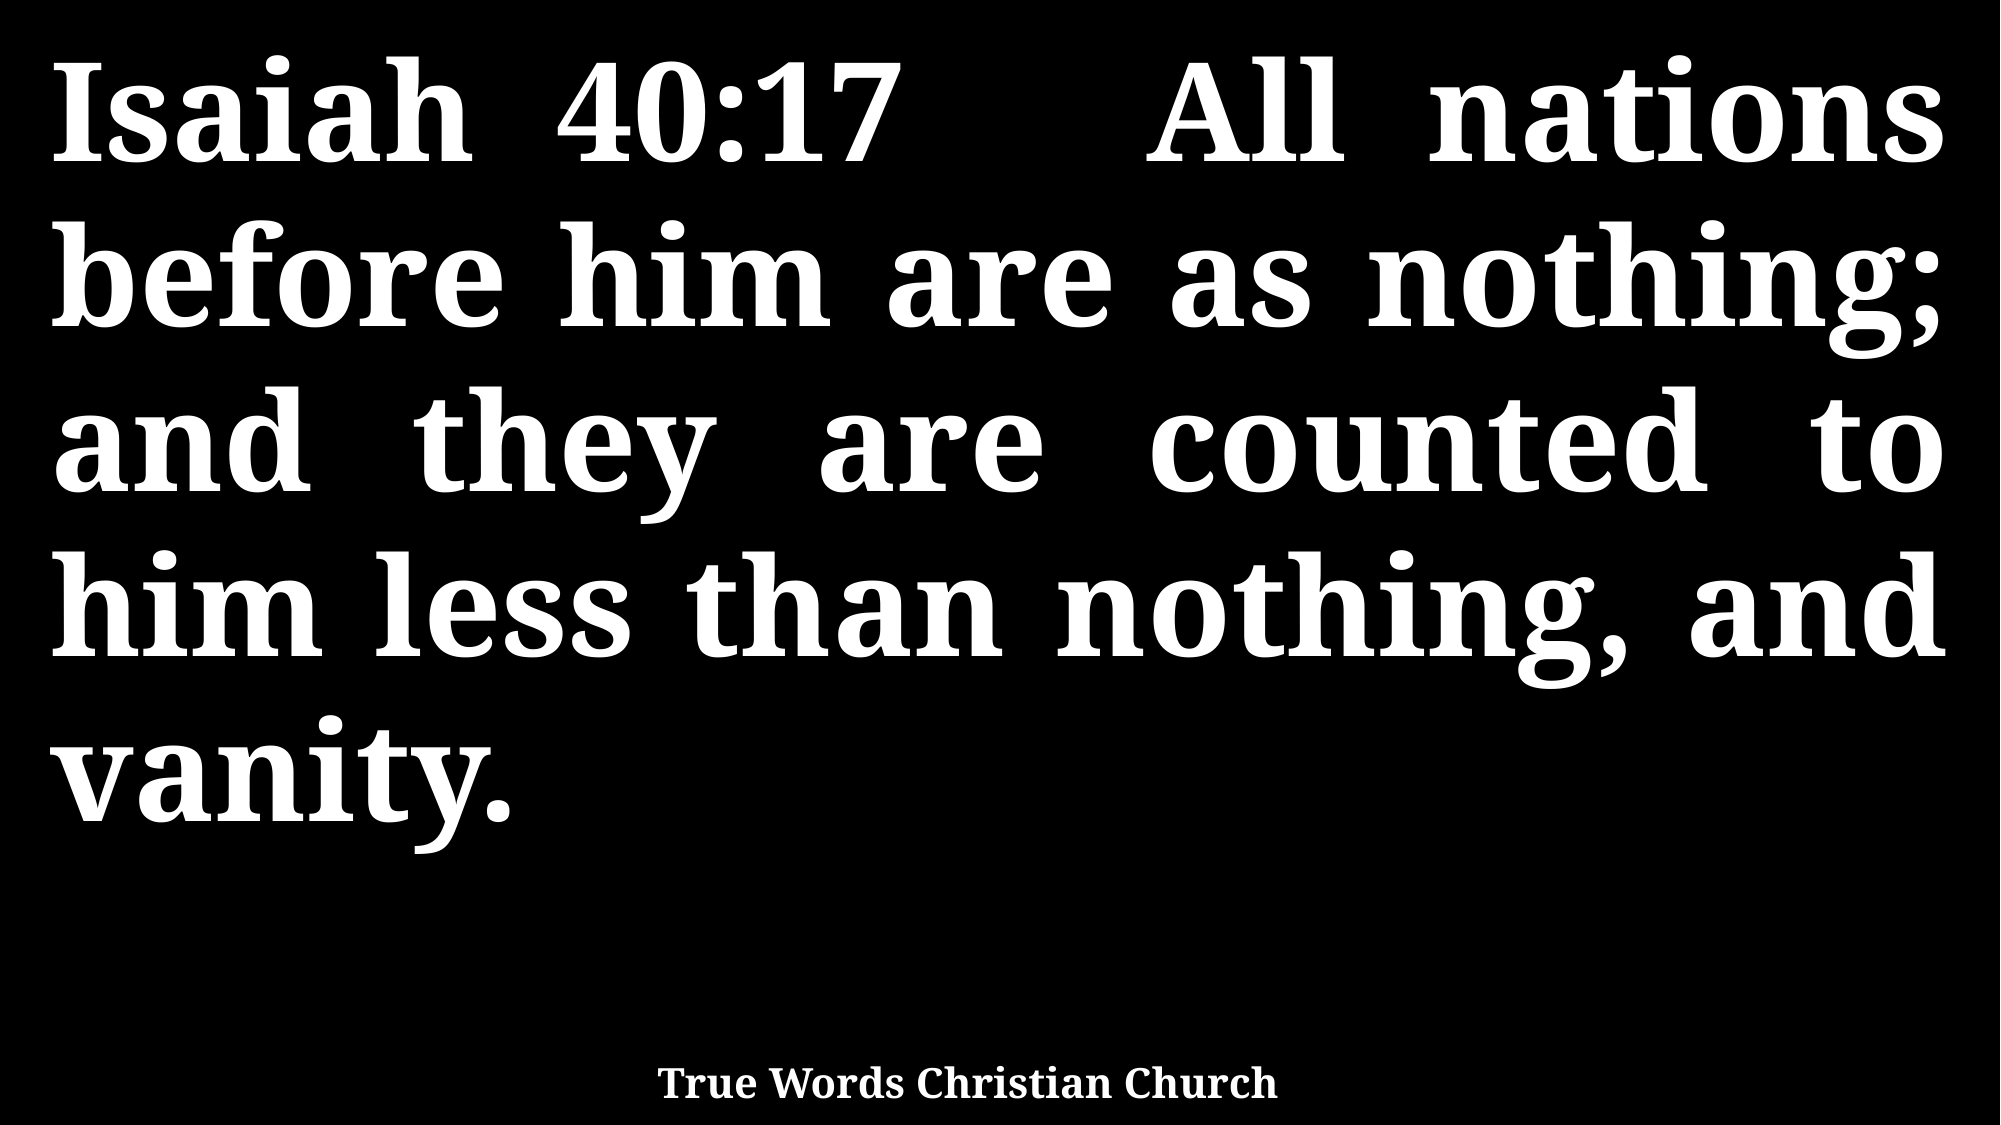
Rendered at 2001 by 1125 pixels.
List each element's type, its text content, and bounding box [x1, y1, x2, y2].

text_box True Words Christian Church [642, 1049, 1294, 1114]
text_box Isaiah 40:17 All nations before him are as nothing; and they are counted to him less than nothing, and vanity. [35, 16, 1965, 857]
